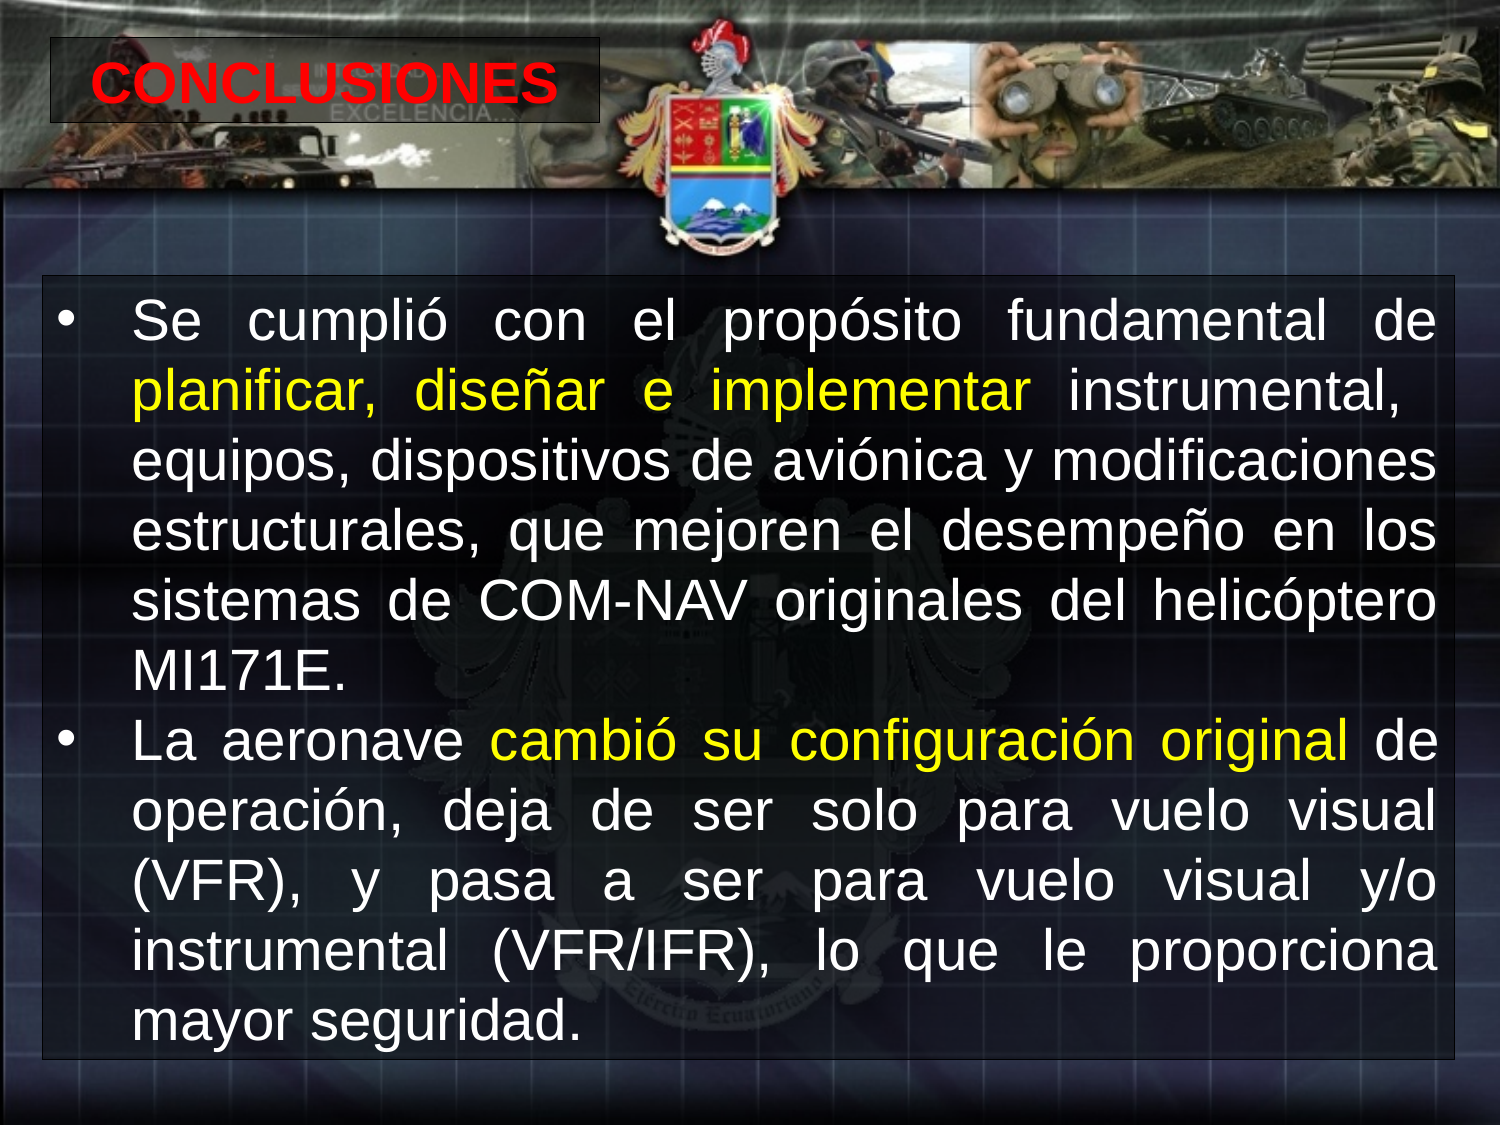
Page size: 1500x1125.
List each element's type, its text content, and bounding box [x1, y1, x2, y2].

picture [0, 0, 1500, 1125]
text_box Se cumplió con el propósito fundamental de planificar, diseñar e implementar instrumental, equipos, dispositivos de aviónica y modificaciones estructurales, que mejoren el desempeño en los sistemas de COM-NAV originales del helicóptero MI171E. La aeronave cambió su configuración original de operación, deja de ser solo para vuelo visual (VFR), y pasa a ser para vuelo visual y/o instrumental (VFR/IFR), lo que le proporciona mayor seguridad. [42, 275, 1455, 1060]
text_box CONCLUSIONES [50, 37, 600, 123]
